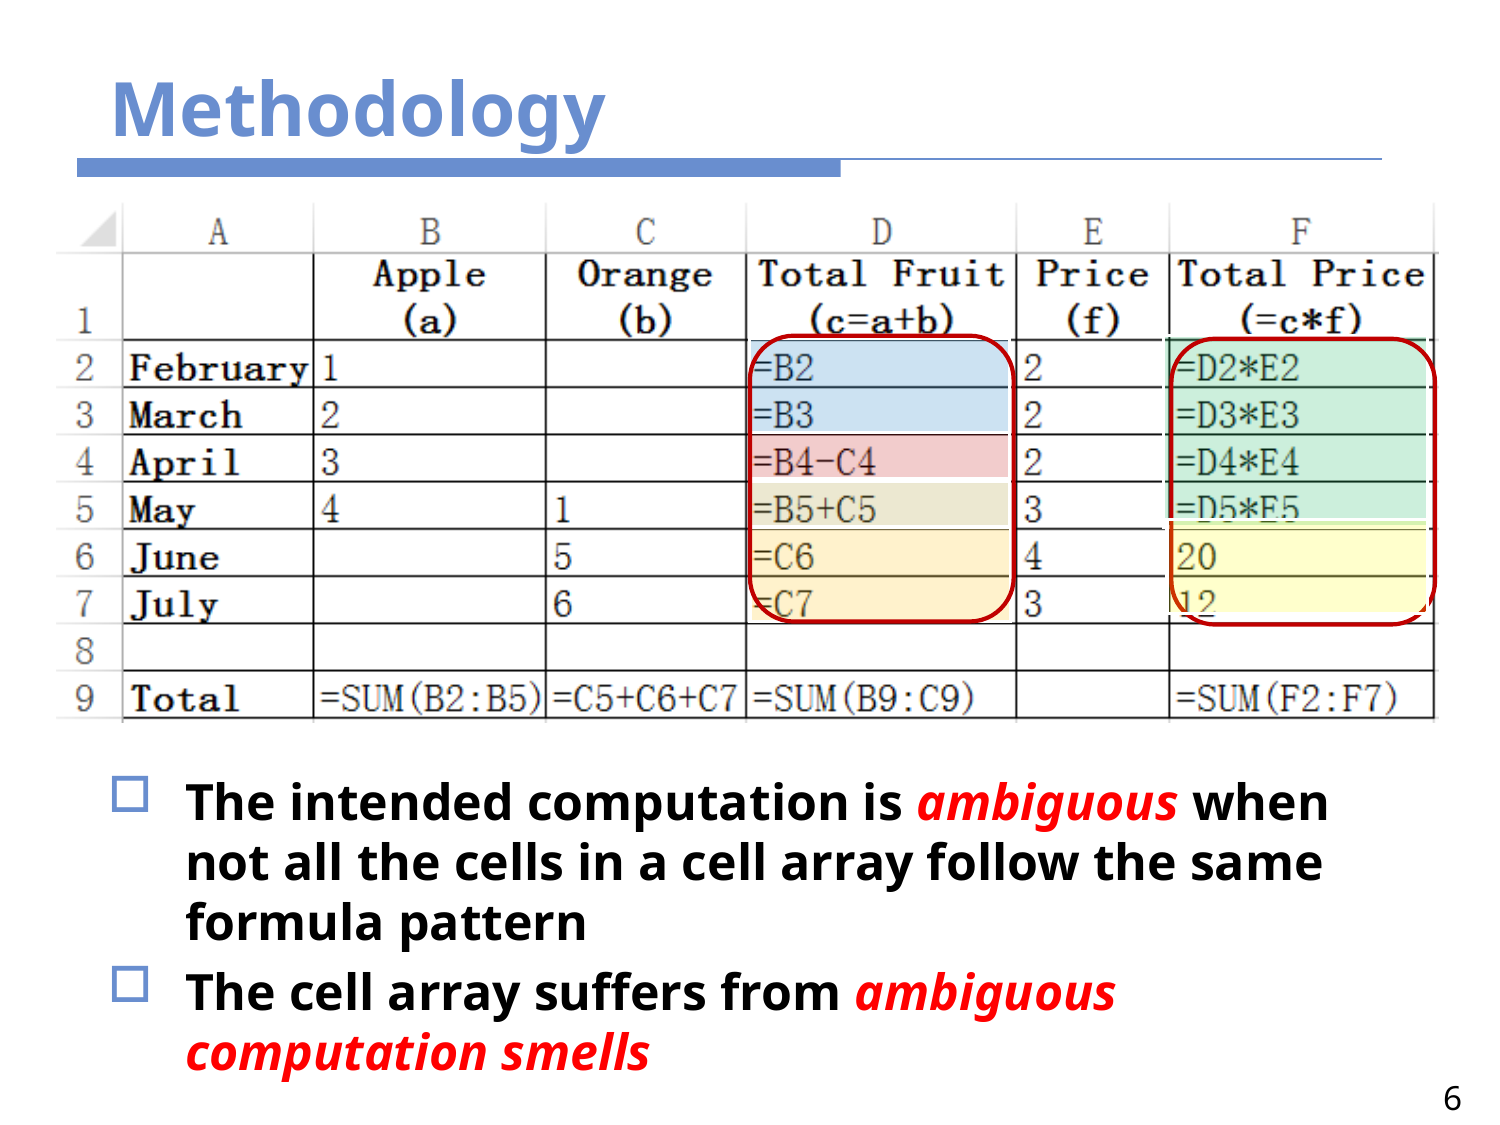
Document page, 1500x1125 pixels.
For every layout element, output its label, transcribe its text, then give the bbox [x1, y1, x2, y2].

title Methodology [94, 50, 1407, 159]
slide_number 6 [1405, 1070, 1500, 1123]
picture [55, 191, 1440, 724]
list The intended computation is ambiguous when not all the cells in a cell array follow the same formula pattern The cell array suffers from ambiguous computation smells [92, 763, 1428, 1119]
